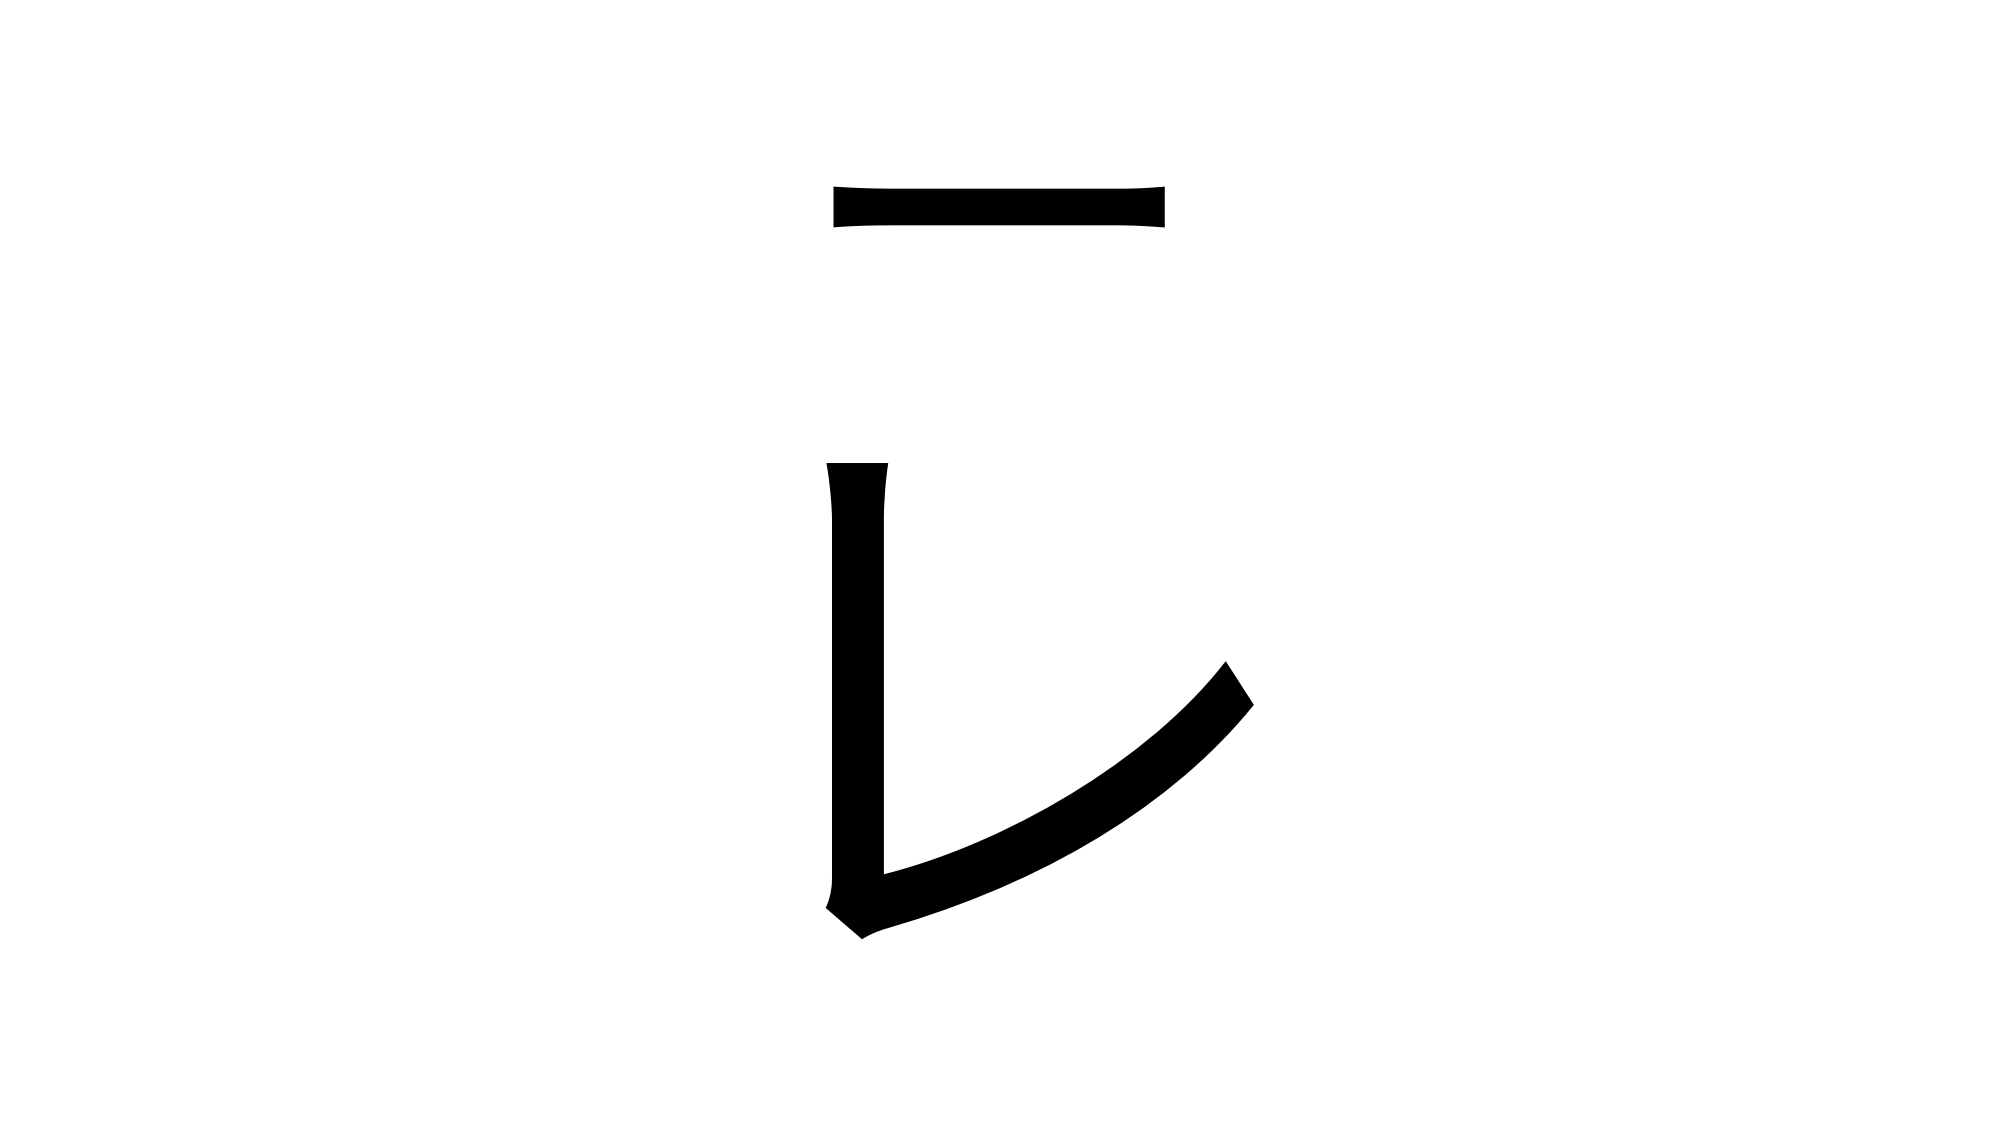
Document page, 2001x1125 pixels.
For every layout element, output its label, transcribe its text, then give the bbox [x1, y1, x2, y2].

text_box ー [487, 0, 1513, 459]
title レ [137, 370, 1863, 1083]
